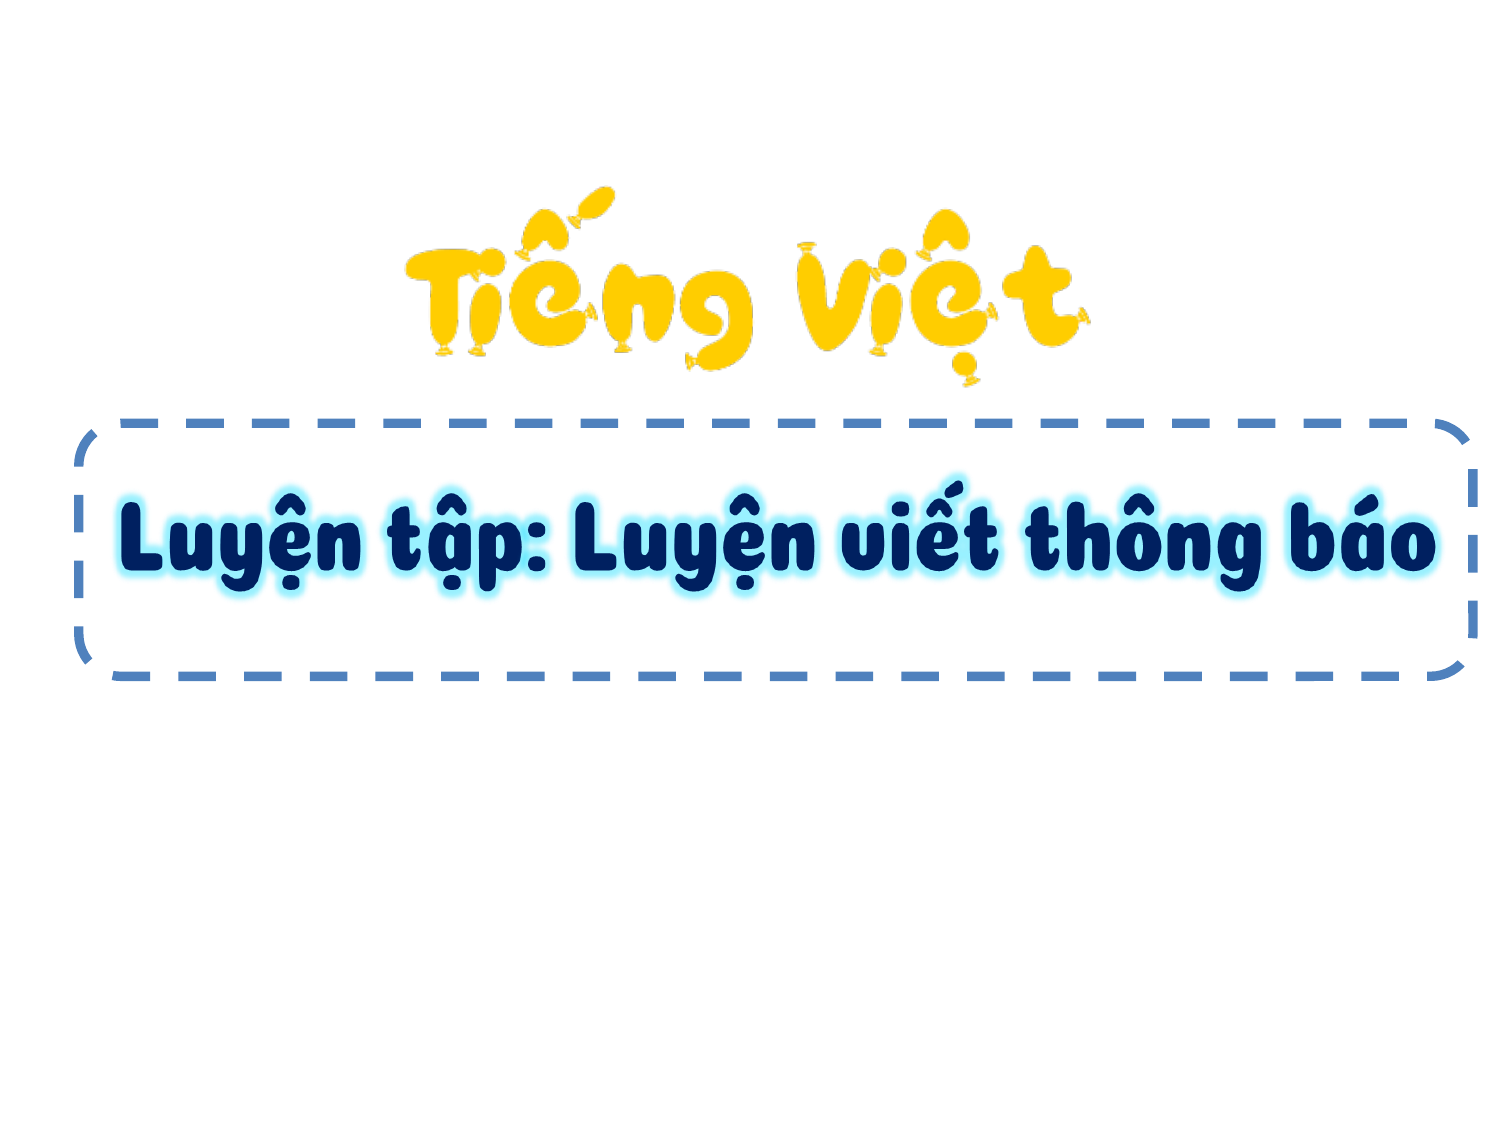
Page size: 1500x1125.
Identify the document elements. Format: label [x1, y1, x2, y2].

text_box [1299, 421, 1457, 432]
text_box [92, 421, 312, 432]
picture [54, 134, 1500, 678]
